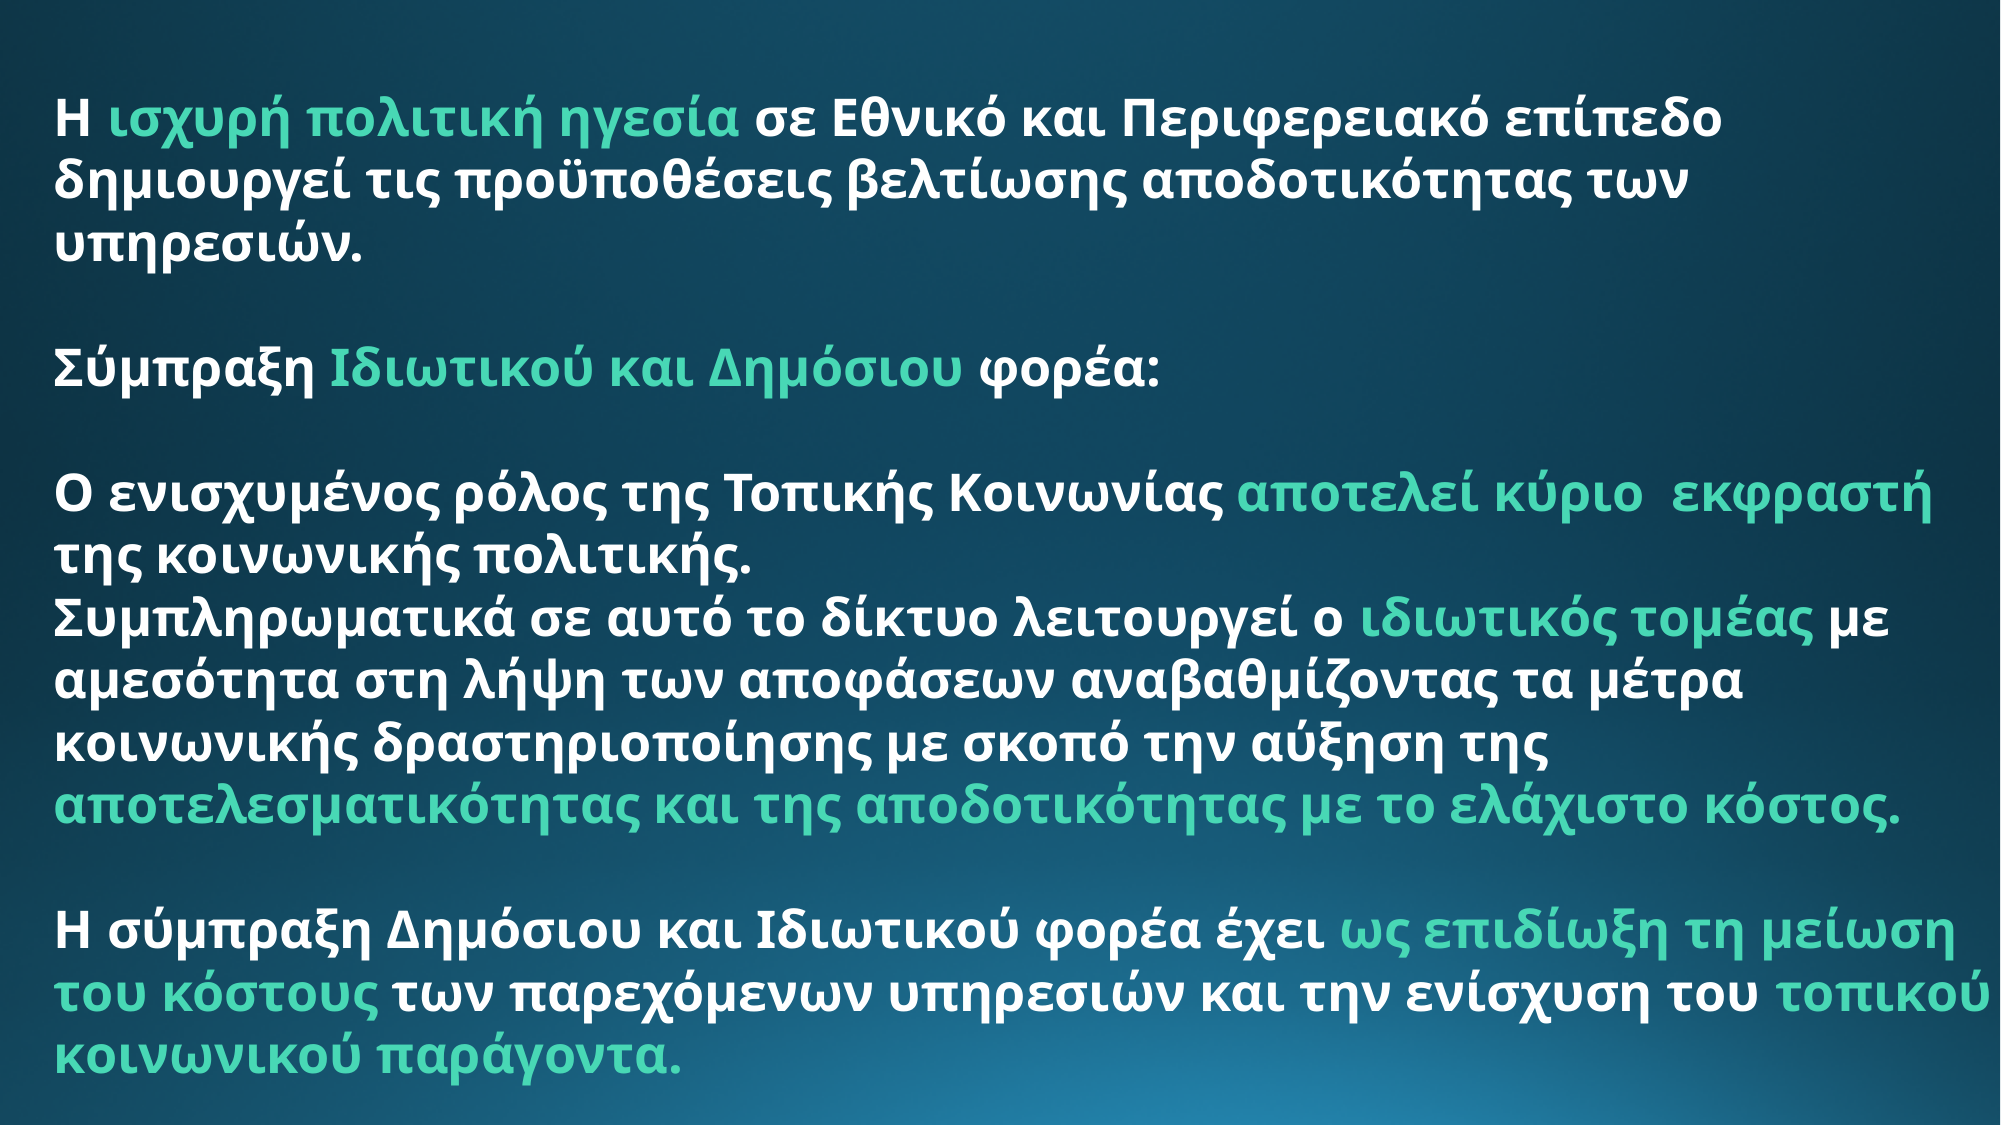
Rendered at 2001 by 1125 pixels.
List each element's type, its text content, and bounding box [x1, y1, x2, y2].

picture [0, 0, 2001, 1125]
text_box Η ισχυρή πολιτική ηγεσία σε Εθνικό και Περιφερειακό επίπεδο δημιουργεί τις προϋποθέσεις βελτίωσης αποδοτικότητας των υπηρεσιών. Σύμπραξη Ιδιωτικού και Δημόσιου φορέα: O ενισχυμένος ρόλος της Τοπικής Κοινωνίας αποτελεί κύριο εκφραστή της κοινωνικής πολιτικής. Συμπληρωματικά σε αυτό το δίκτυο λειτουργεί ο ιδιωτικός τομέας με αμεσότητα στη λήψη των αποφάσεων αναβαθμίζοντας τα μέτρα κοινωνικής δραστηριοποίησης με σκοπό την αύξηση της αποτελεσματικότητας και της αποδοτικότητας με το ελάχιστο κόστος. Η σύμπραξη Δημόσιου και Ιδιωτικού φορέα έχει ως επιδίωξη τη μείωση του κόστους των παρεχόμενων υπηρεσιών και την ενίσχυση του τοπικού κοινωνικού παράγοντα. [39, 76, 2000, 1125]
